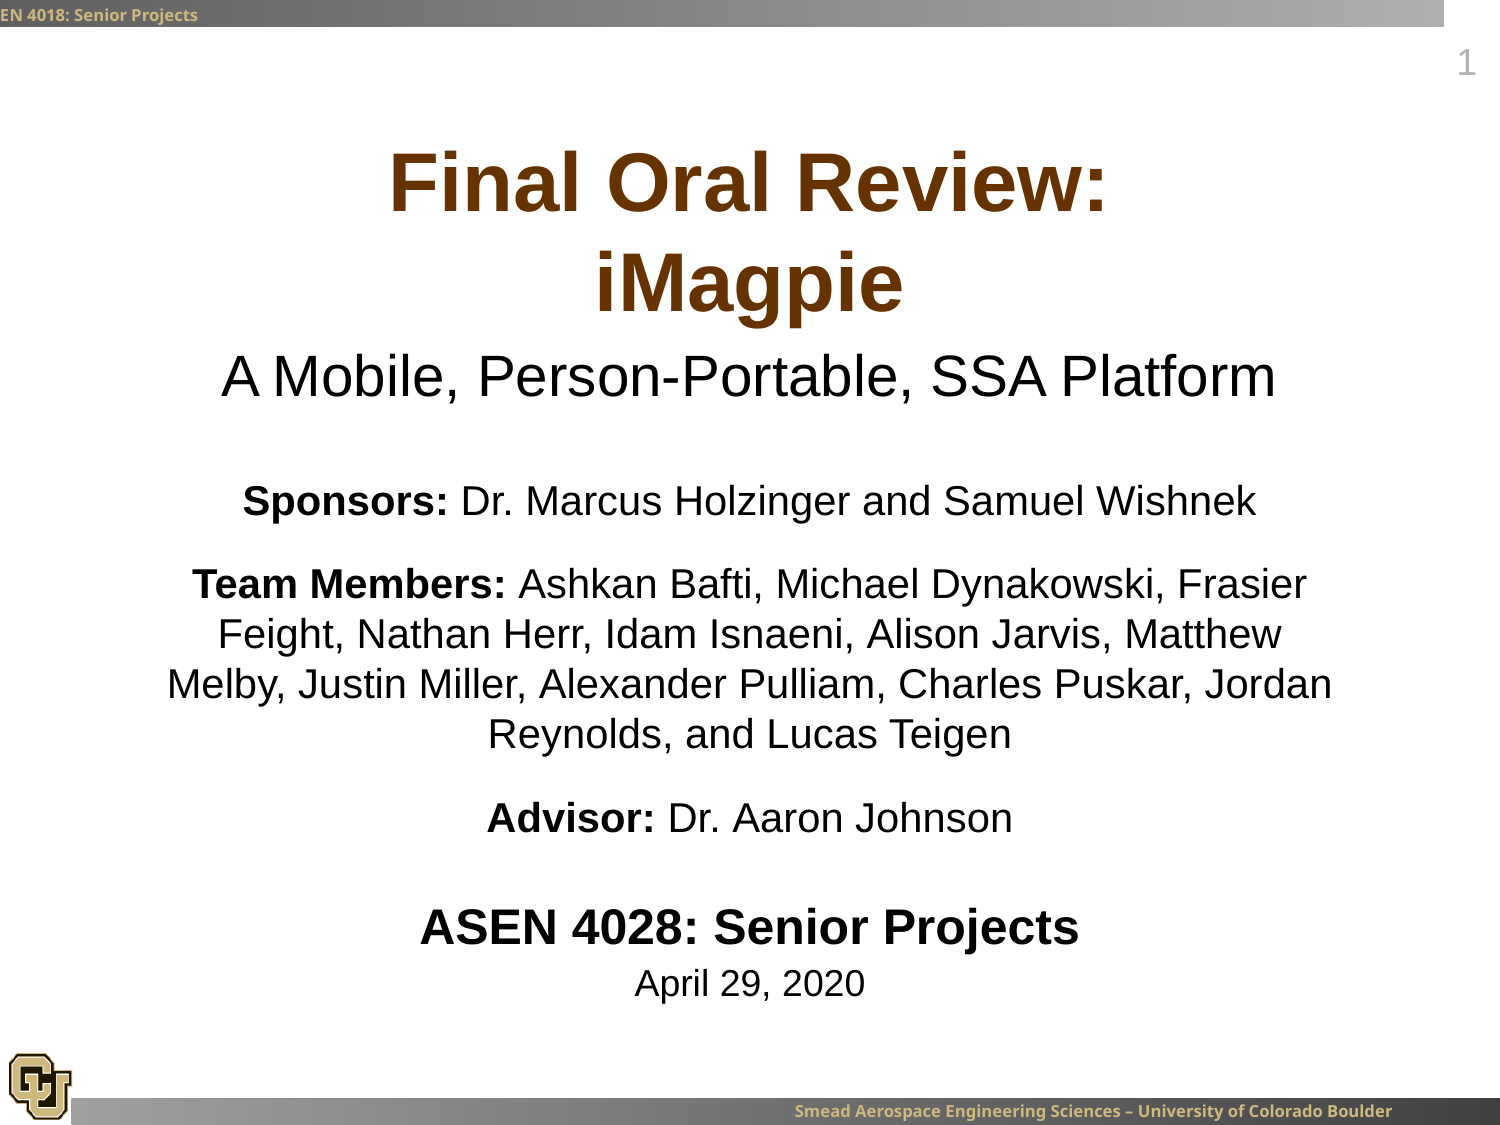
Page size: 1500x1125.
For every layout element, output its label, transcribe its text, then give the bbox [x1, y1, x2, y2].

table_header ASEN 4028: Senior Projects April 29, 2020 [89, 891, 1411, 1012]
picture [8, 1053, 80, 1120]
subtitle A Mobile, Person-Portable, SSA Platform Sponsors: Dr. Marcus Holzinger and Samuel Wishnek Team Members: Ashkan Bafti, Michael Dynakowski, Frasier Feight, Nathan Herr, Idam Isnaeni, Alison Jarvis, Matthew Melby, Justin Miller, Alexander Pulliam, Charles Puskar, Jordan Reynolds, and Lucas Teigen Advisor: Dr. Aaron Johnson [149, 344, 1351, 754]
title Final Oral Review: iMagpie [112, 85, 1388, 371]
